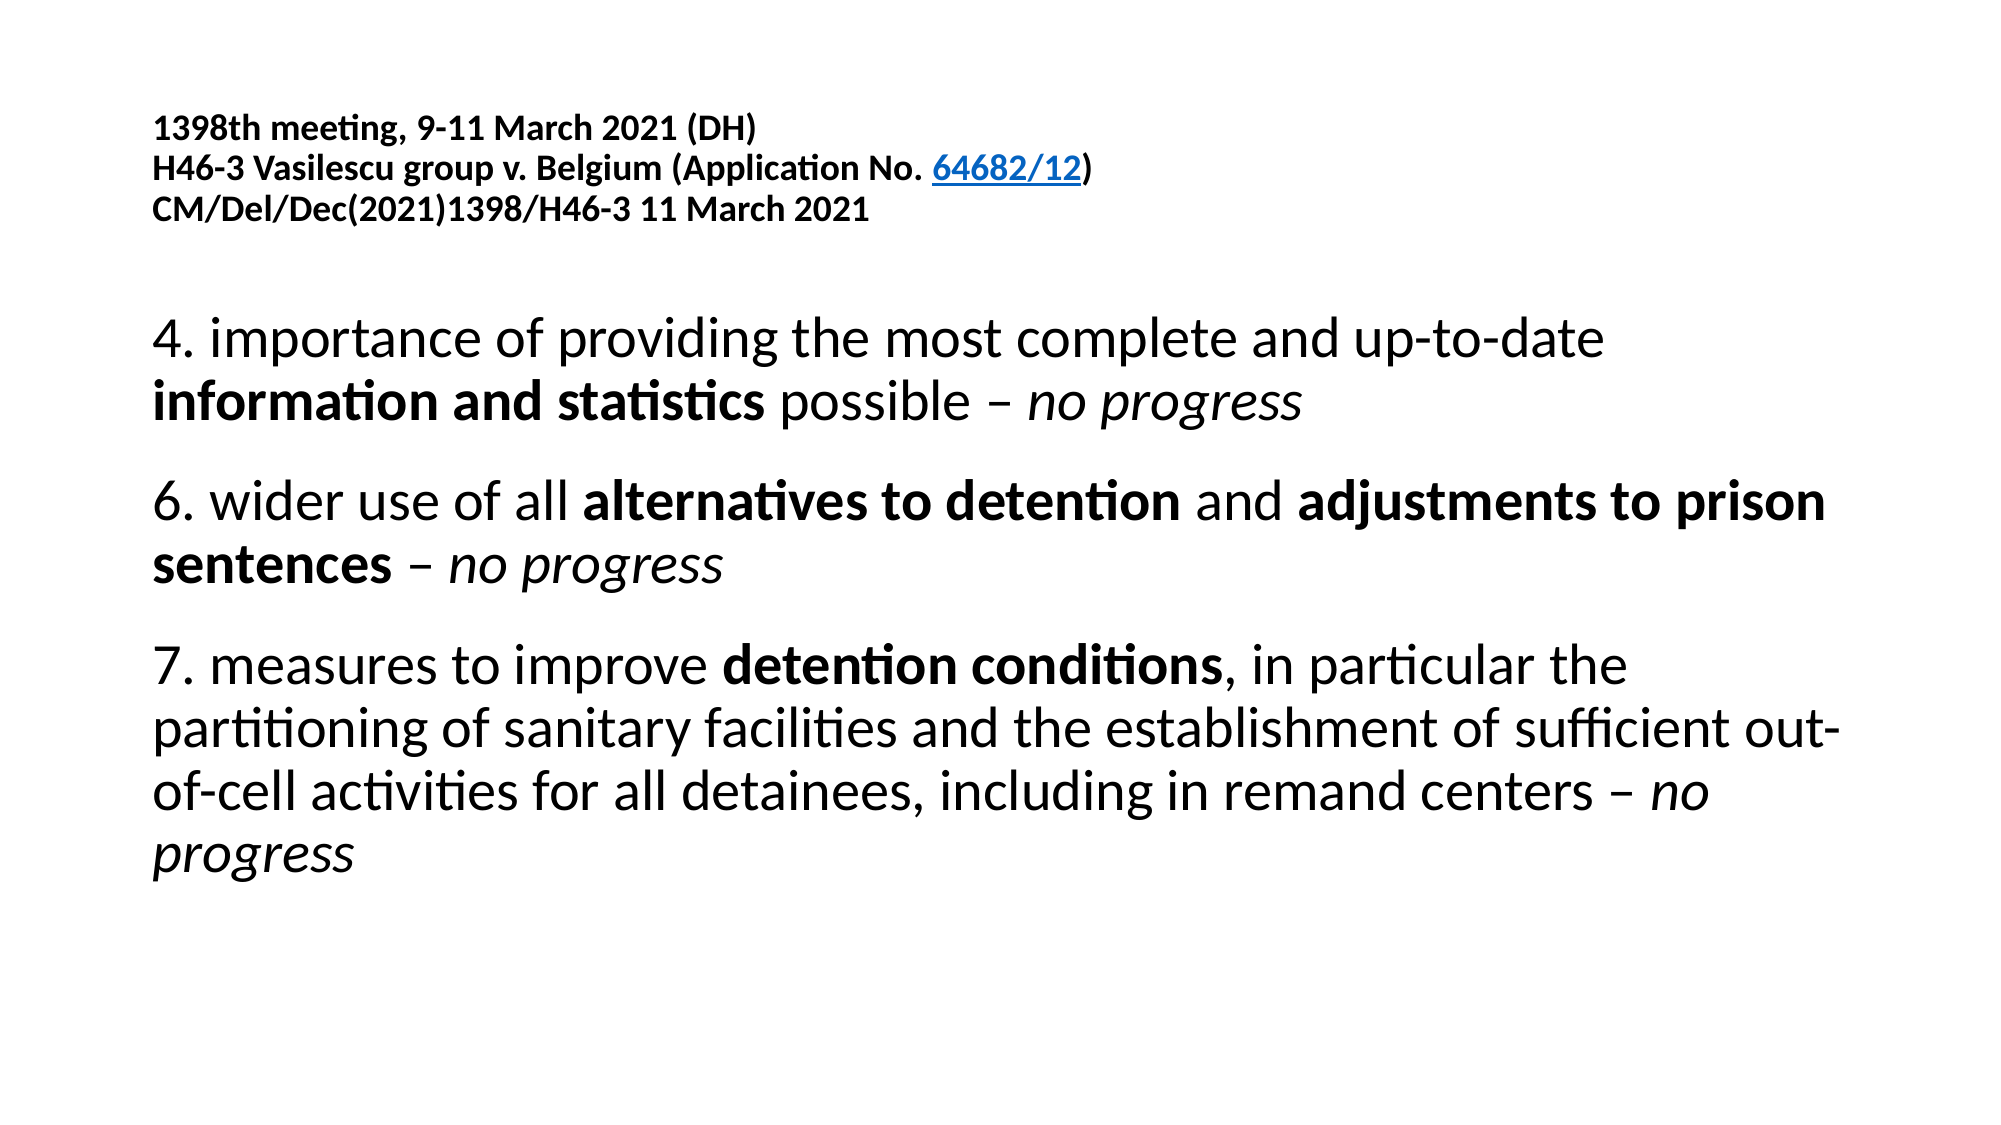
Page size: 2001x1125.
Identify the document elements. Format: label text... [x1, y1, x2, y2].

list 4. importance of providing the most complete and up-to-date information and statistics possible – no progress 6. wider use of all alternatives to detention and adjustments to prison sentences – no progress 7. measures to improve detention conditions, in particular the partitioning of sanitary facilities and the establishment of sufficient out-of-cell activities for all detainees, including in remand centers – no progress [137, 299, 1863, 1014]
title 1398th meeting, 9-11 March 2021 (DH) H46-3 Vasilescu group v. Belgium (Application No. 64682/12) CM/Del/Dec(2021)1398/H46-3 11 March 2021 [137, 59, 1863, 278]
